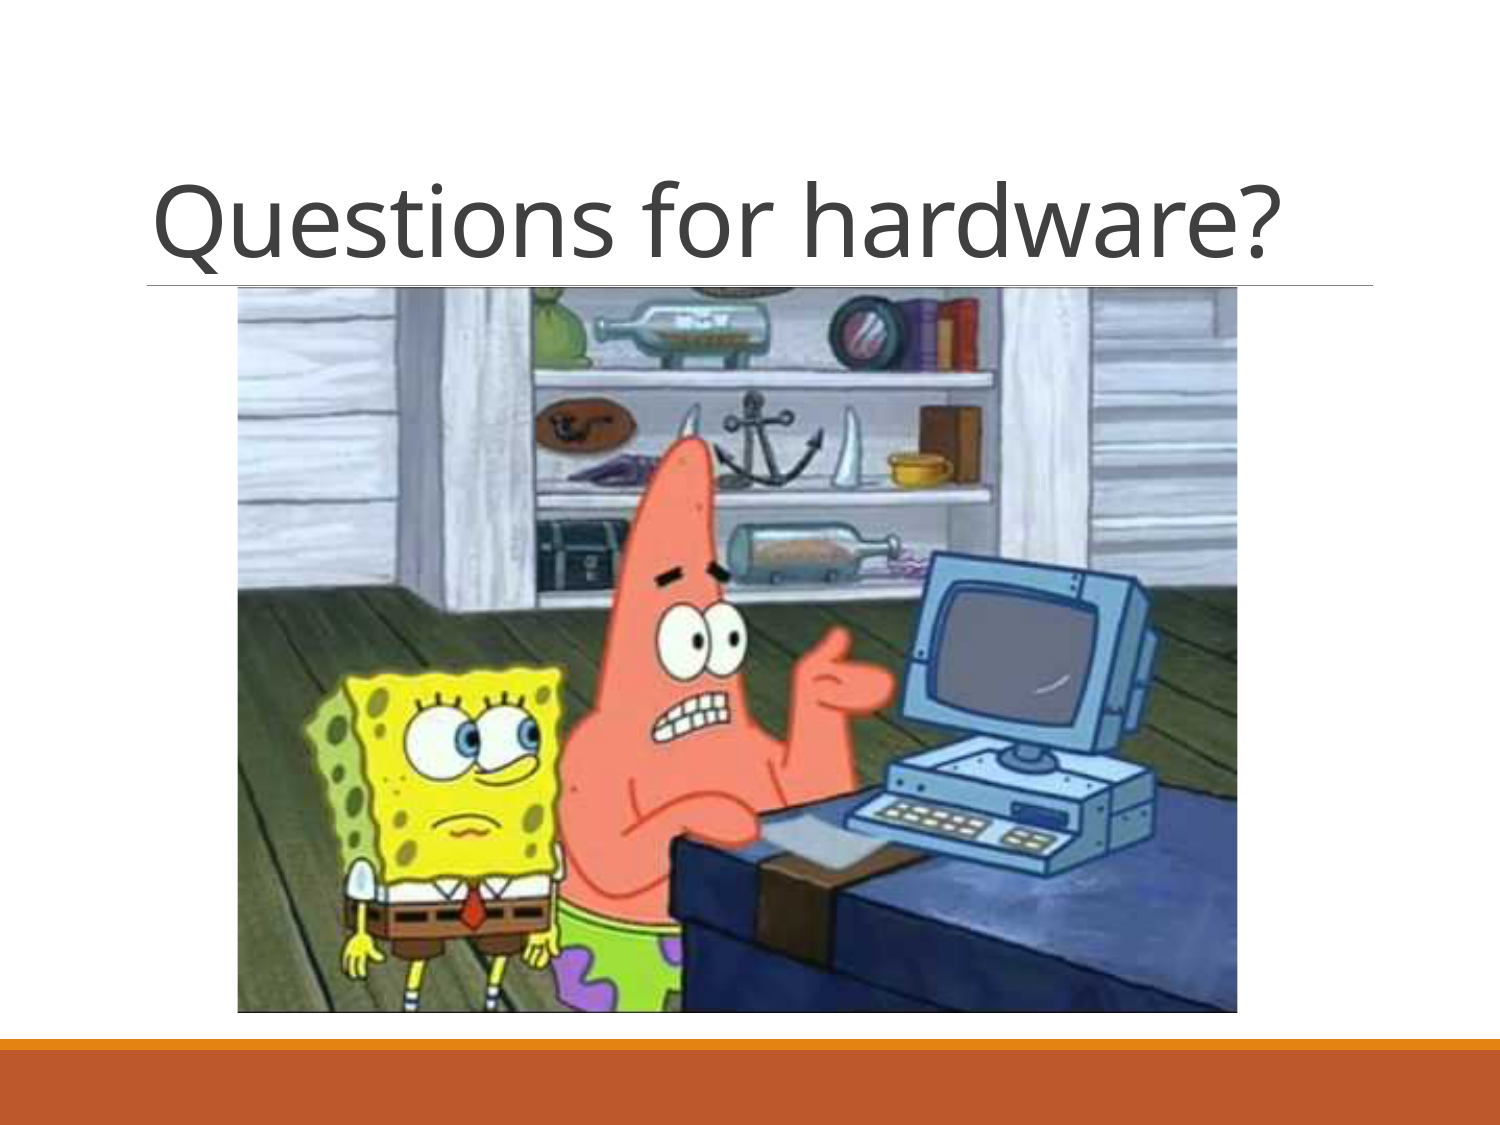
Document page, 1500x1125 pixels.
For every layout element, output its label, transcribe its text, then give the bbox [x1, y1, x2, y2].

picture [236, 286, 1238, 1013]
title Questions for hardware? [135, 47, 1373, 285]
